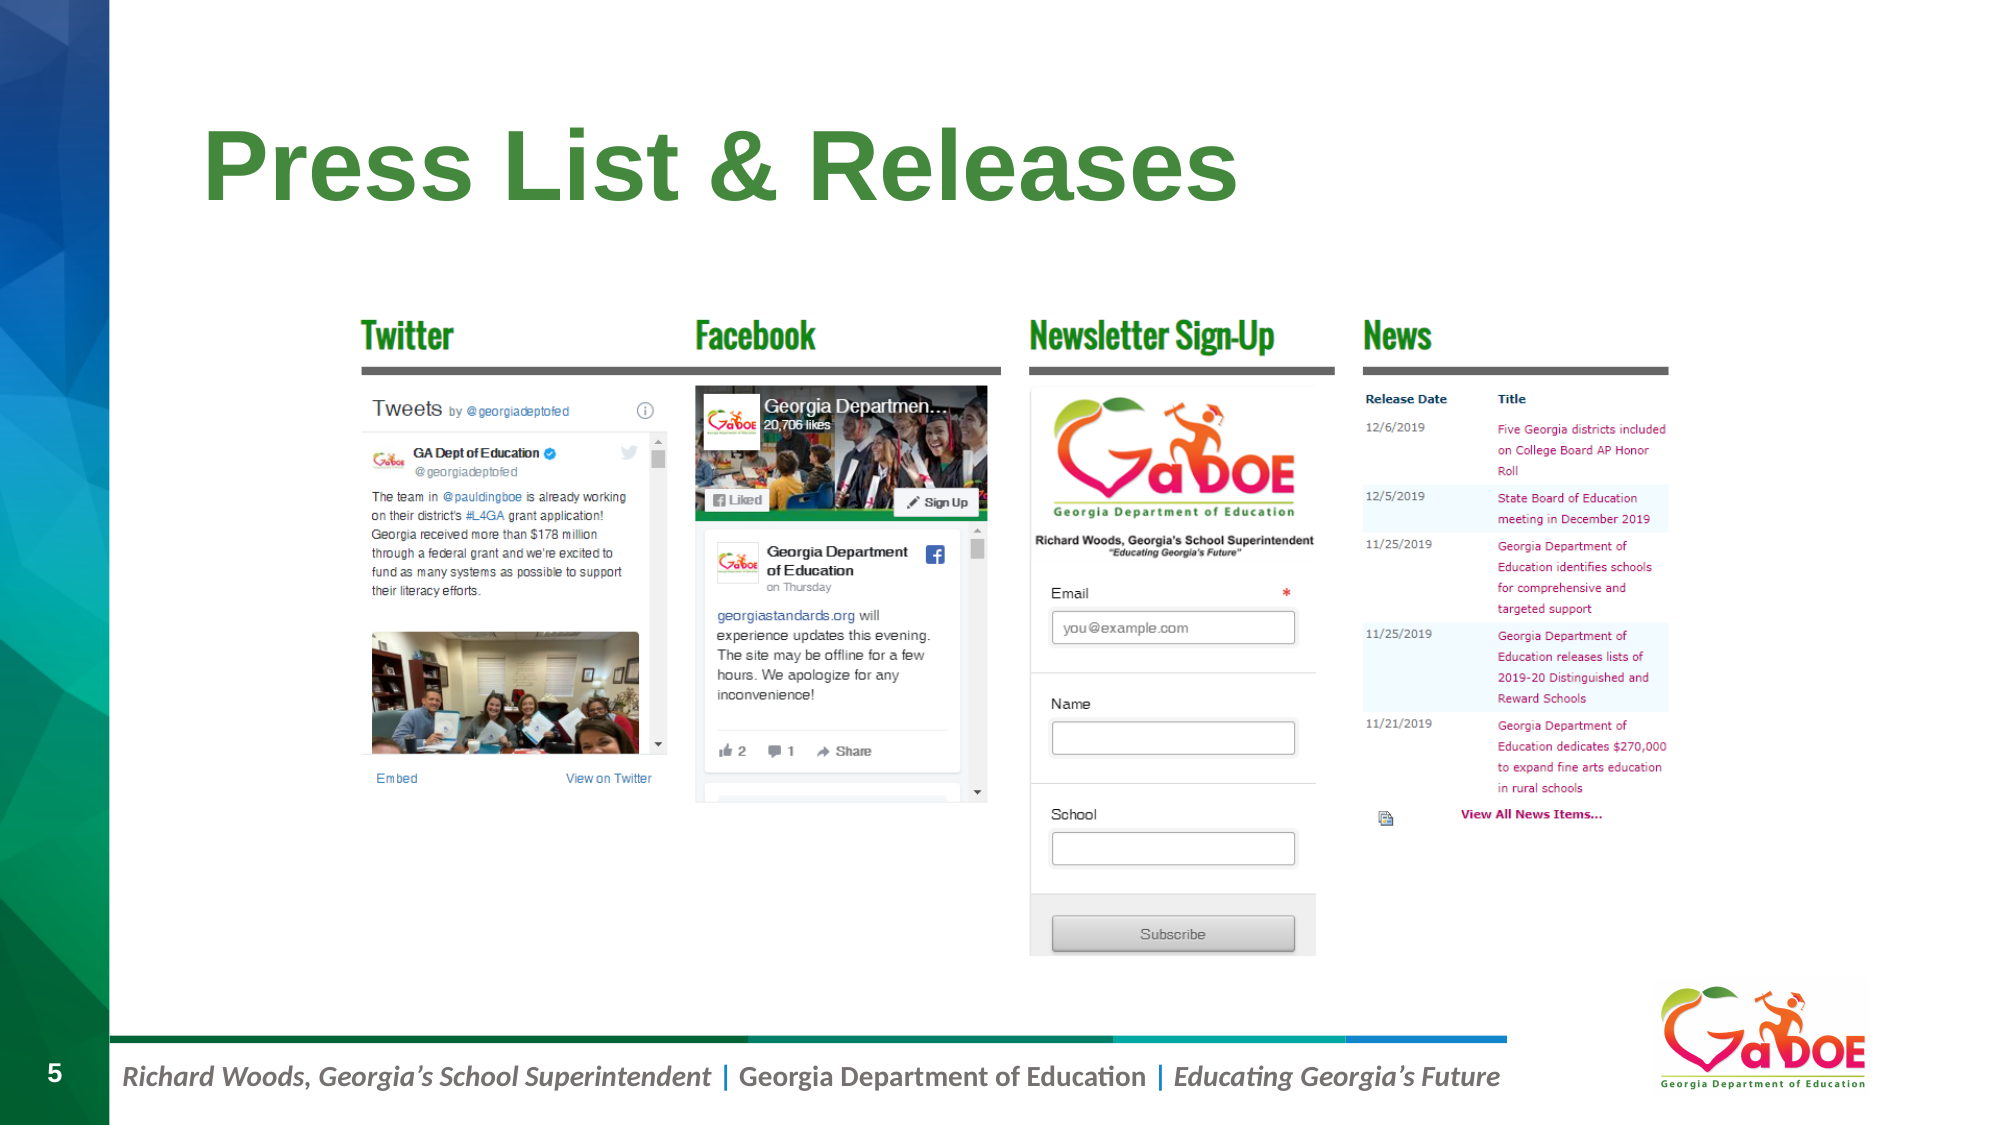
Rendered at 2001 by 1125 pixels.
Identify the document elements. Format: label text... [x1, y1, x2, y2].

picture [1654, 977, 1870, 1096]
title Press List & Releases [187, 59, 1863, 278]
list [347, 299, 1703, 978]
picture [0, 0, 110, 1125]
